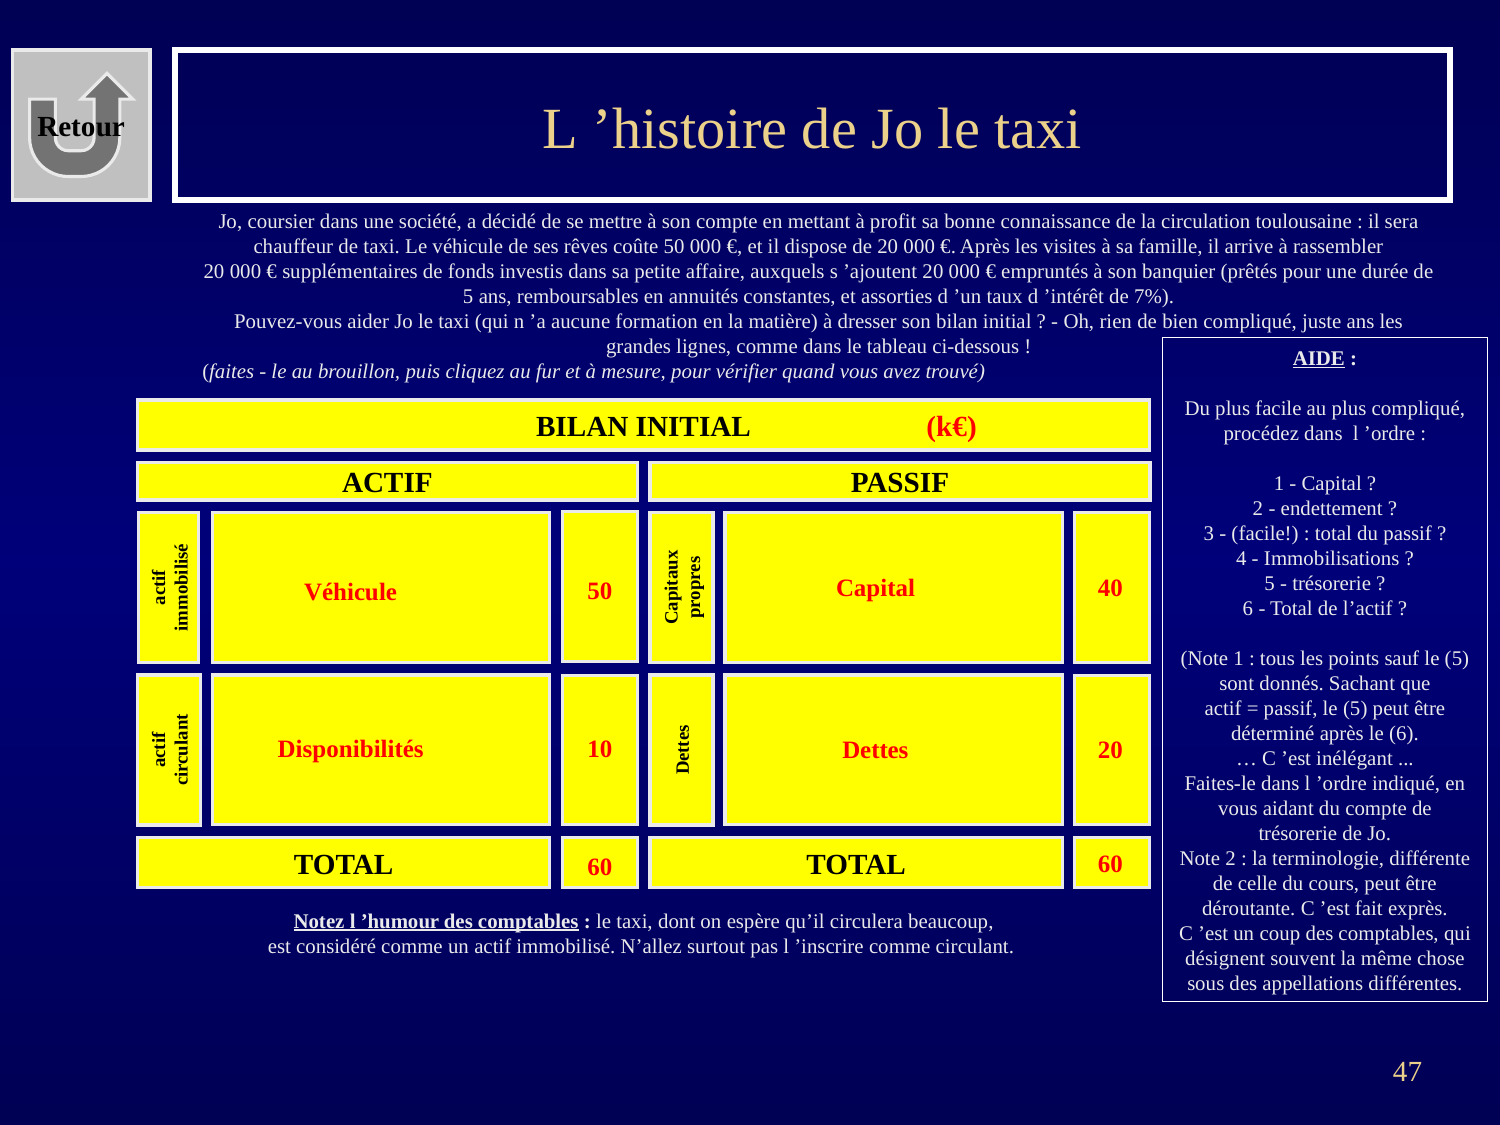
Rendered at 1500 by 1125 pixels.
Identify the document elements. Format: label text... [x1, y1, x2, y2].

text_box Notez l ’humour des comptables : le taxi, dont on espère qu’il circulera beaucoup, est considéré comme un actif immobilisé. N’allez surtout pas l ’inscrire comme circulant. [137, 899, 1150, 965]
text_box Jo, coursier dans une société, a décidé de se mettre à son compte en mettant à profit sa bonne connaissance de la circulation toulousaine : il sera chauffeur de taxi. Le véhicule de ses rêves coûte 50 000 €, et il dispose de 20 000 €. Après les visites à sa famille, il arrive à rassembler 20 000 € supplémentaires de fonds investis dans sa petite affaire, auxquels s ’ajoutent 20 000 € empruntés à son banquier (prêtés pour une durée de 5 ans, remboursables en annuités constantes, et assorties d ’un taux d ’intérêt de 7%). Pouvez-vous aider Jo le taxi (qui n ’a aucune formation en la matière) à dresser son bilan initial ? - Oh, rien de bien compliqué, juste ans les grandes lignes, comme dans le tableau ci-dessous ! (faites - le au brouillon, puis cliquez au fur et à mesure, pour vérifier quand vous avez trouvé) [187, 200, 1450, 390]
slide_number 47 [1363, 1031, 1452, 1107]
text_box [137, 399, 1150, 888]
title L ’histoire de Jo le taxi [172, 47, 1453, 203]
text_box Retour [12, 49, 150, 200]
text_box AIDE : Du plus facile au plus compliqué, procédez dans l ’ordre : 1 - Capital ? 2 - endettement ? 3 - (facile!) : total du passif ? 4 - Immobilisations ? 5 - trésorerie ? 6 - Total de l’actif ? (Note 1 : tous les points sauf le (5) sont donnés. Sachant que actif = passif, le (5) peut être déterminé après le (6). … C ’est inélégant ... Faites-le dans l ’ordre indiqué, en vous aidant du compte de trésorerie de Jo. Note 2 : la terminologie, différente de celle du cours, peut être déroutante. C ’est fait exprès. C ’est un coup des comptables, qui désignent souvent la même chose sous des appellations différentes. [1162, 337, 1488, 1002]
